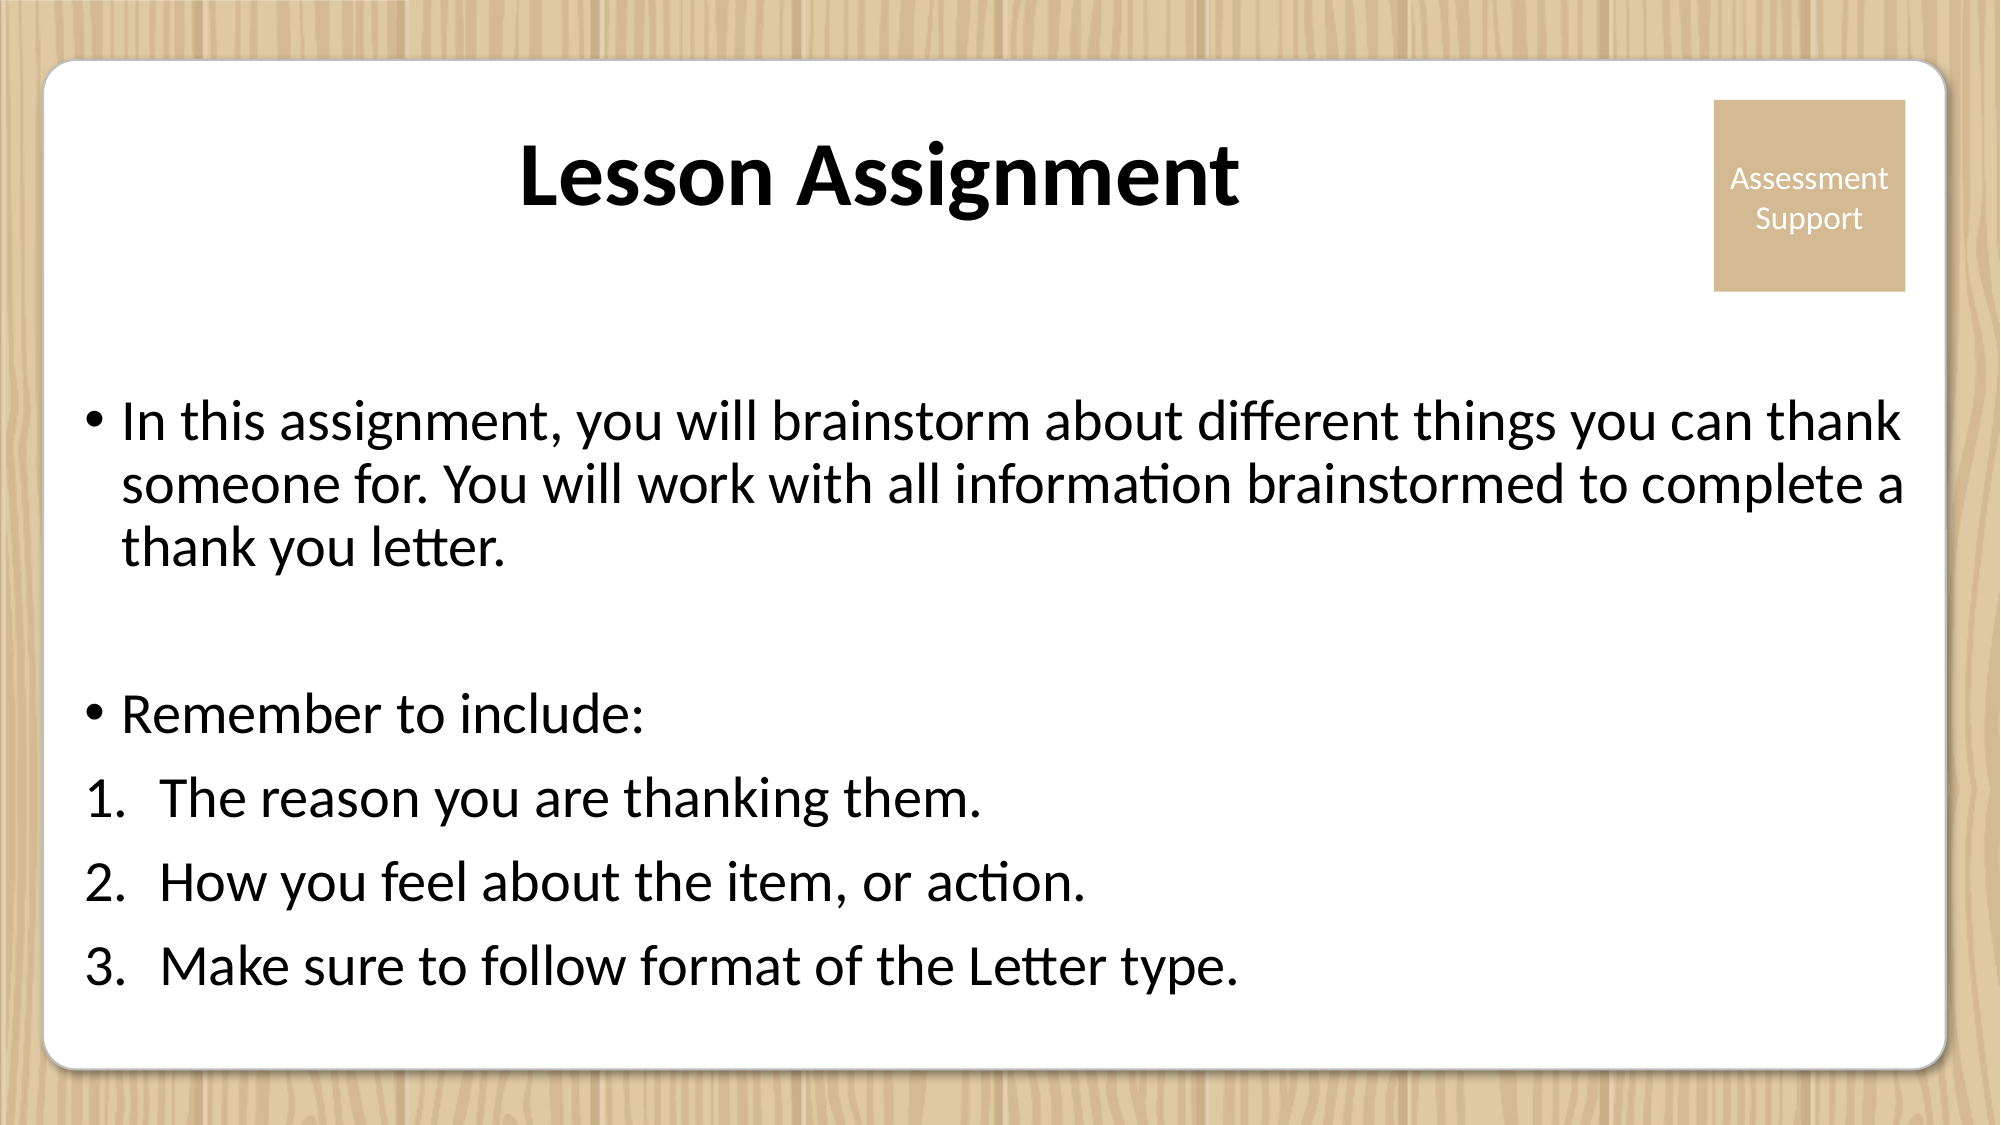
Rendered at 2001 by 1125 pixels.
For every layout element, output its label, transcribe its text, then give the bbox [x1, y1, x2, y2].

title Lesson Assignment [69, 59, 1693, 291]
picture [0, 0, 2000, 1125]
list In this assignment, you will brainstorm about different things you can thank someone for. You will work with all information brainstormed to complete a thank you letter. Remember to include: The reason you are thanking them. How you feel about the item, or action. Make sure to follow format of the Letter type. [69, 291, 1925, 1070]
